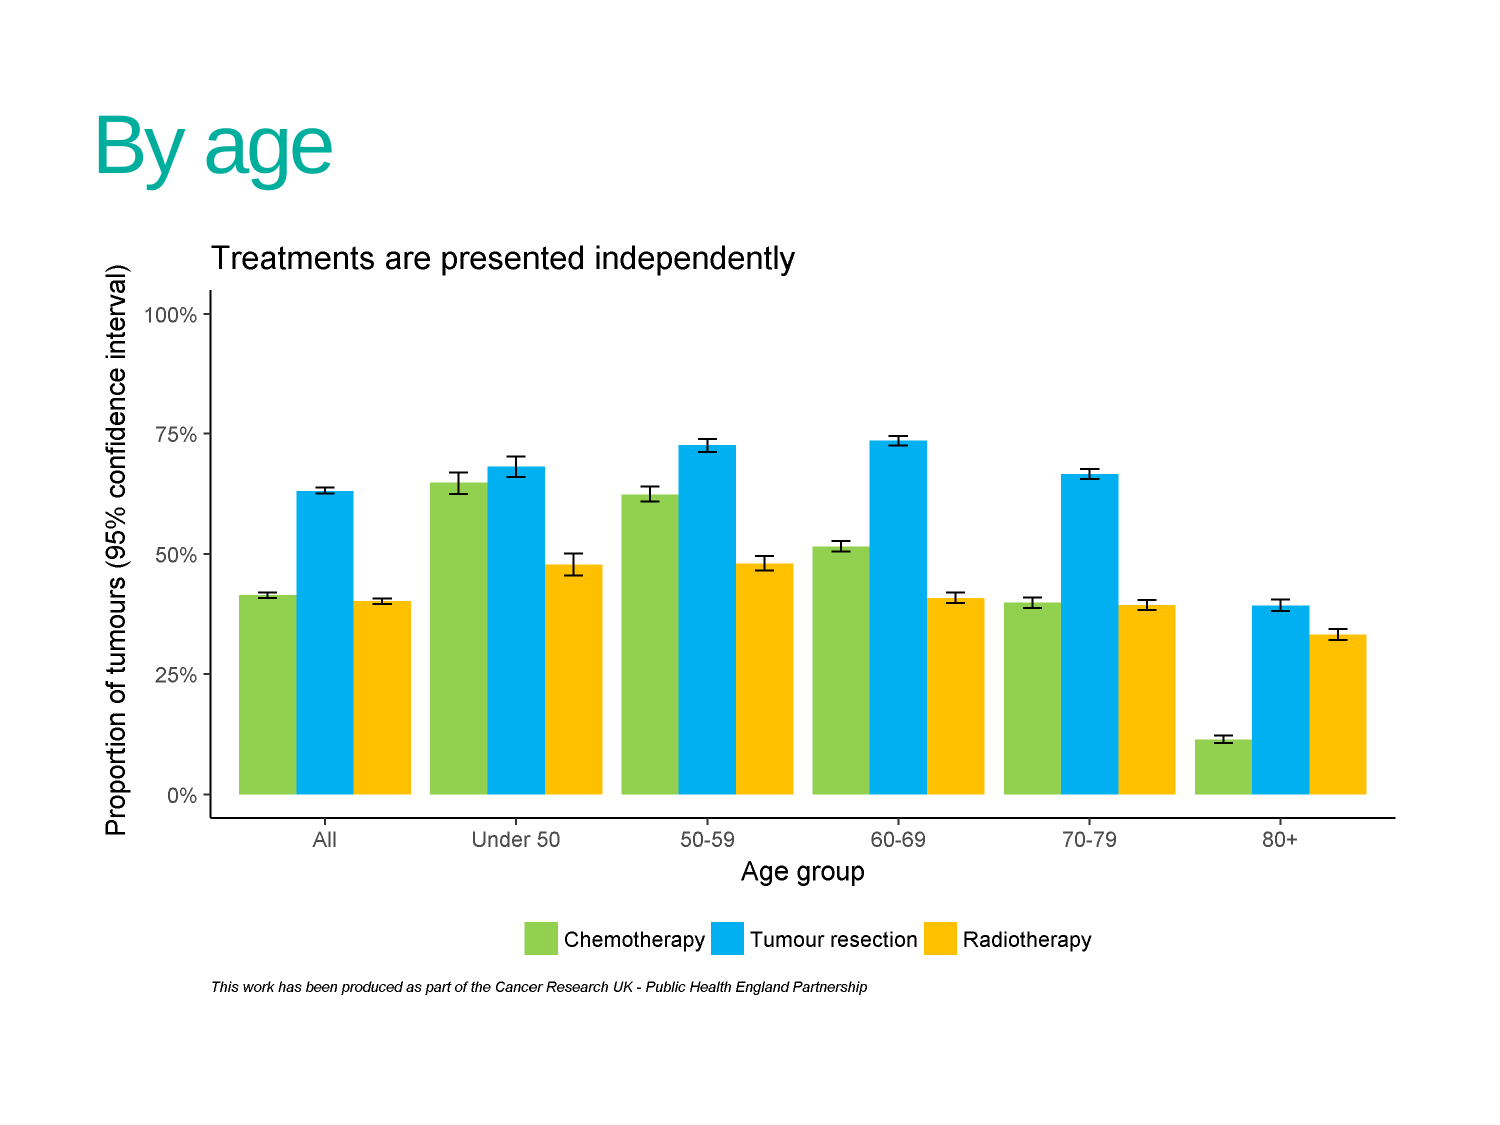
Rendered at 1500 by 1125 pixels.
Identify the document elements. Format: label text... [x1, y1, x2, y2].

title By age [92, 90, 1410, 197]
picture [91, 231, 1409, 1010]
